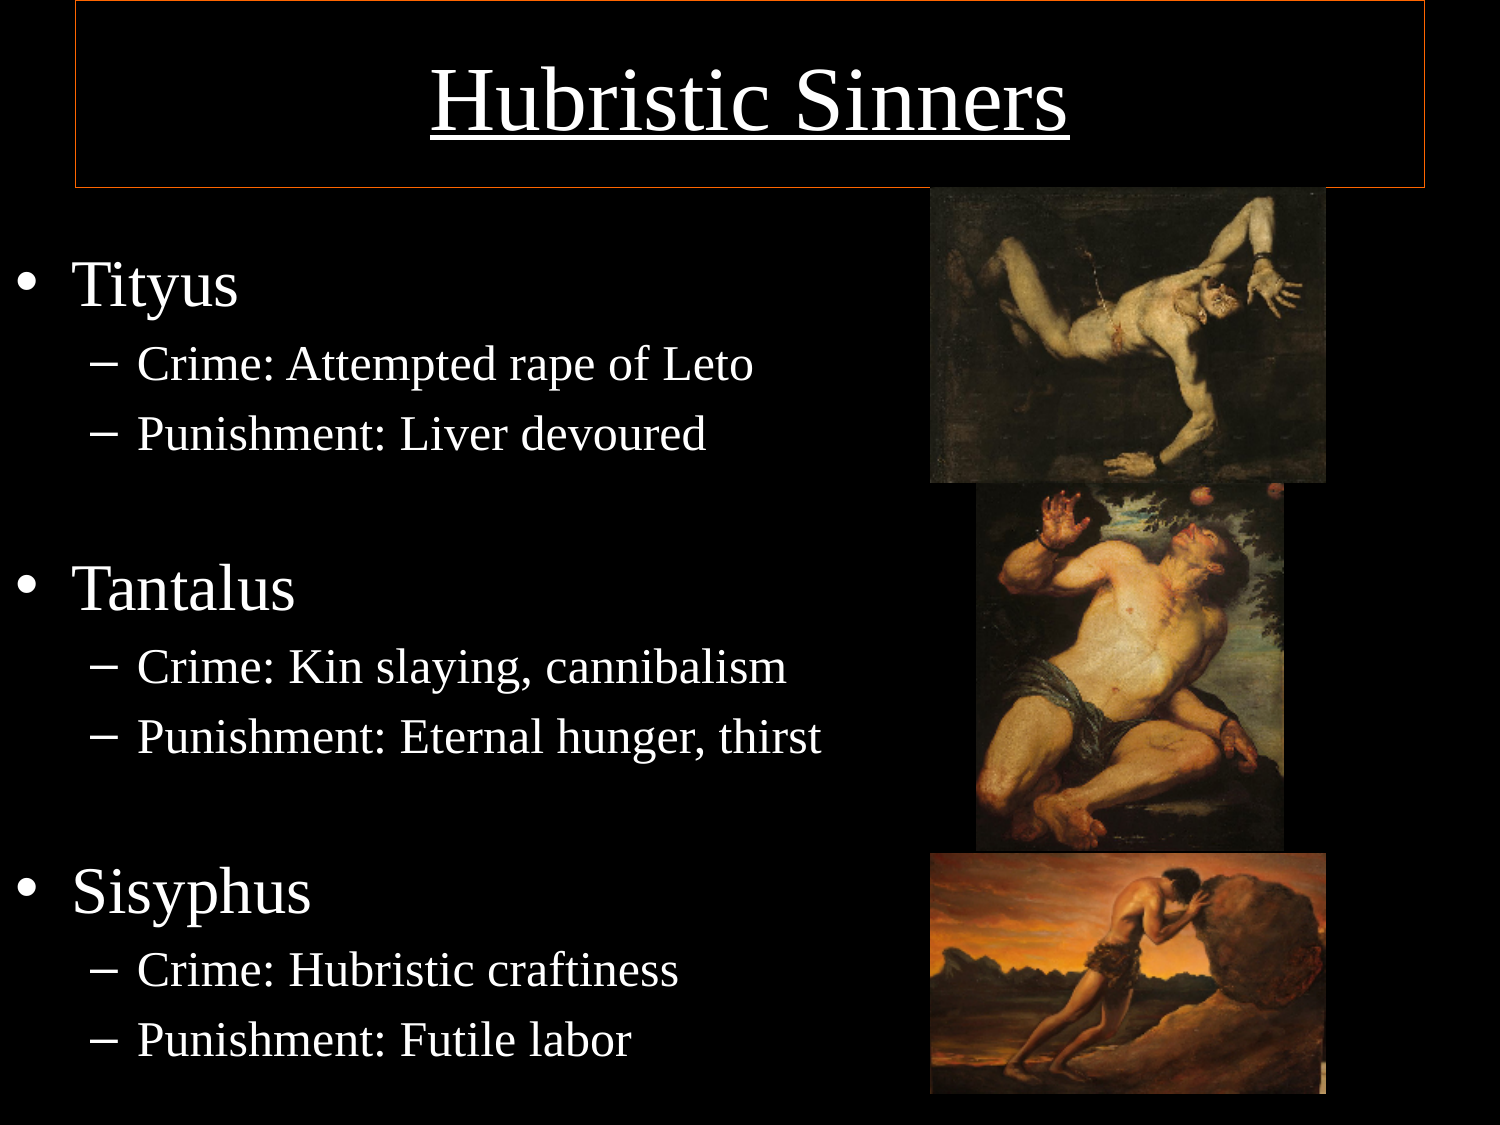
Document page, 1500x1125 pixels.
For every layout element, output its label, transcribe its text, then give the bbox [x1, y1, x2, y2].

title Hubristic Sinners [75, 0, 1425, 188]
picture [929, 852, 1326, 1094]
list Tityus Crime: Attempted rape of Leto Punishment: Liver devoured Tantalus Crime: Kin slaying, cannibalism Punishment: Eternal hunger, thirst Sisyphus Crime: Hubristic craftiness Punishment: Futile labor [0, 232, 1500, 1125]
picture [930, 186, 1326, 851]
